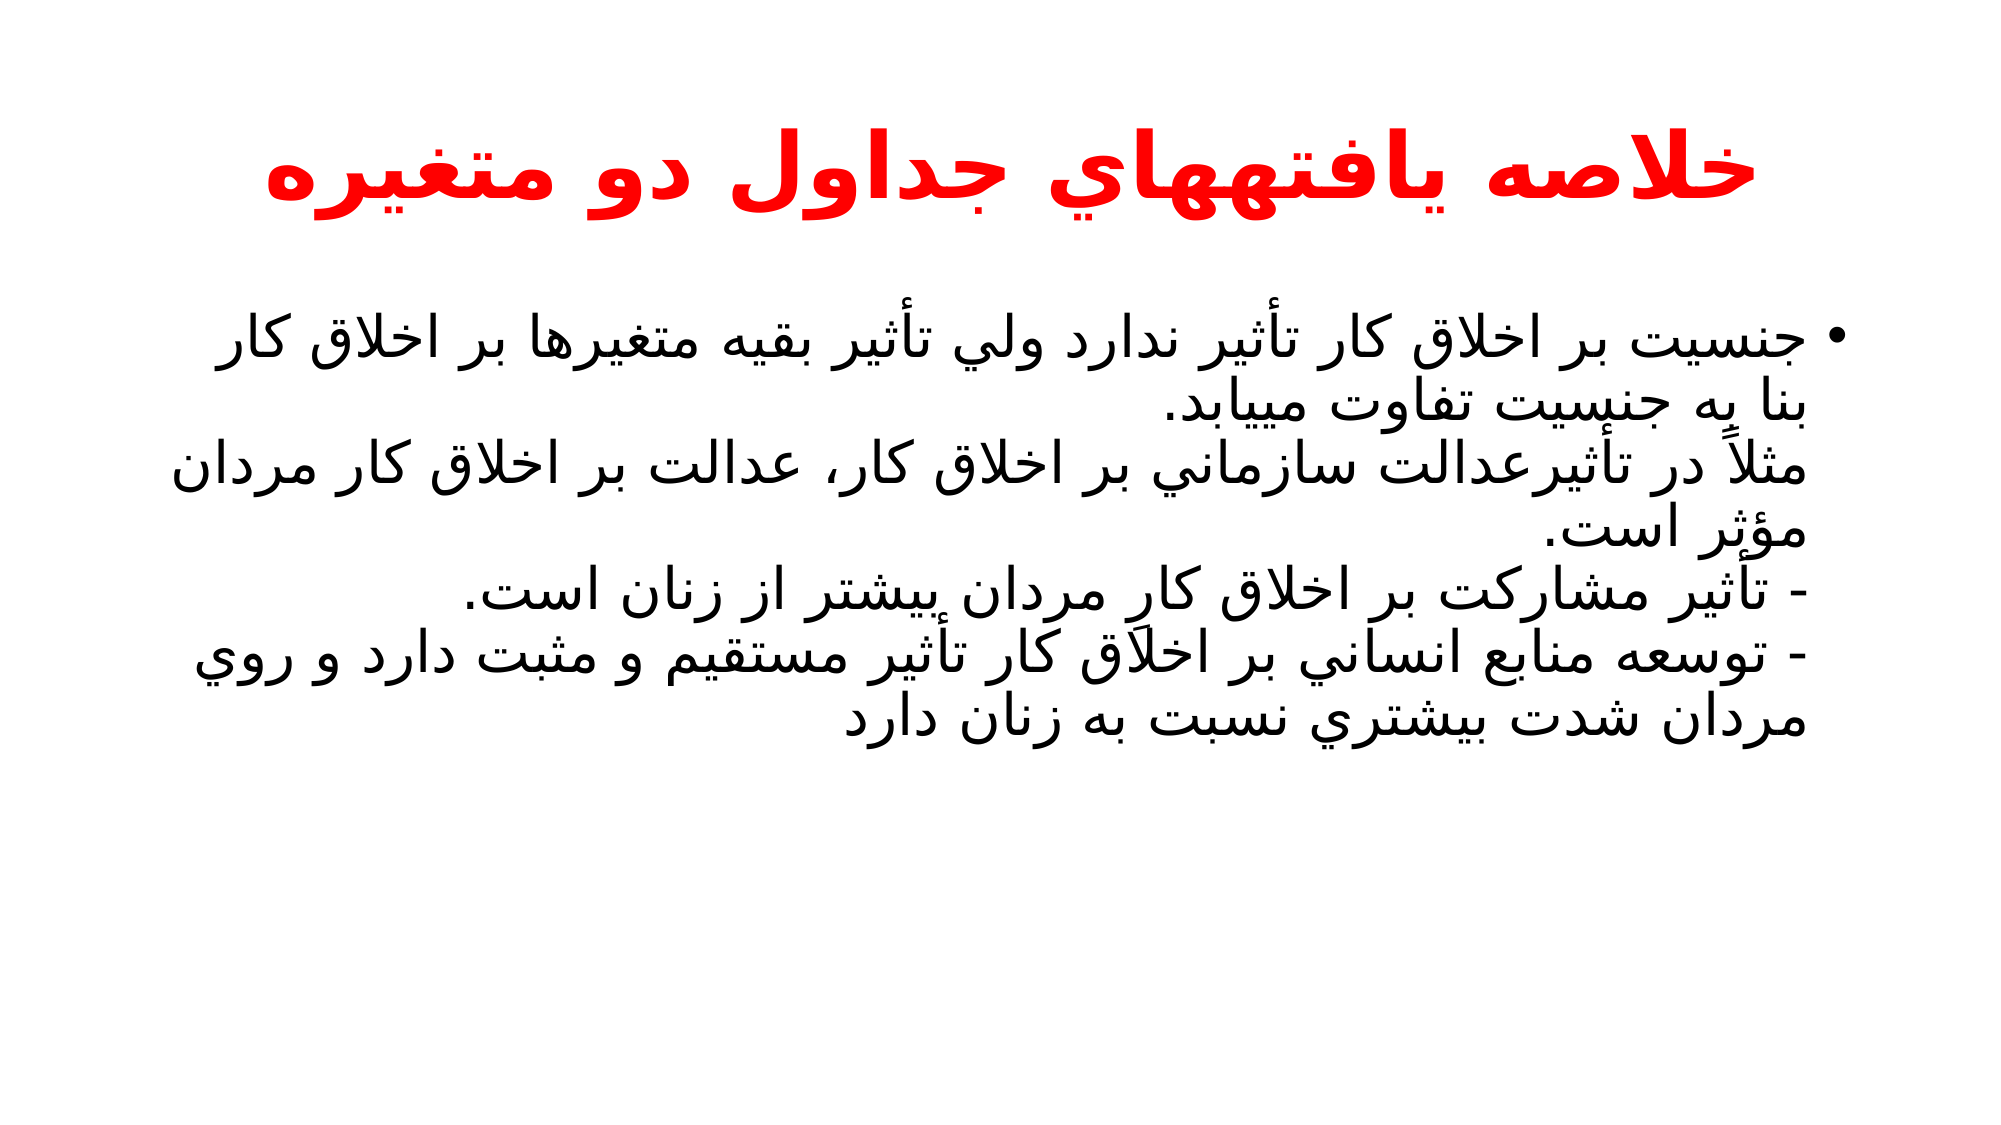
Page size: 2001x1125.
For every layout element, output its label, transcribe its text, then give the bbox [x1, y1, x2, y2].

title خلاصه يافتههاي جداول دو متغيره [137, 59, 1863, 278]
list جنسيت بر اخلاق كار تأثير ندارد ولي تأثير بقيه متغيرها بر اخلاق كار بنا به جنسيت تفاوت مييابد. مثلاً در تأثيرعدالت سازماني بر اخلاق كار، عدالت بر اخلاق كار مردان مؤثر است. - تأثير مشاركت بر اخلاق كارِ مردان بيشتر از زنان است. - توسعه منابع انساني بر اخلاق كار تأثير مستقيم و مثبت دارد و روي مردان شدت بيشتري نسبت به زنان دارد [137, 299, 1863, 1014]
